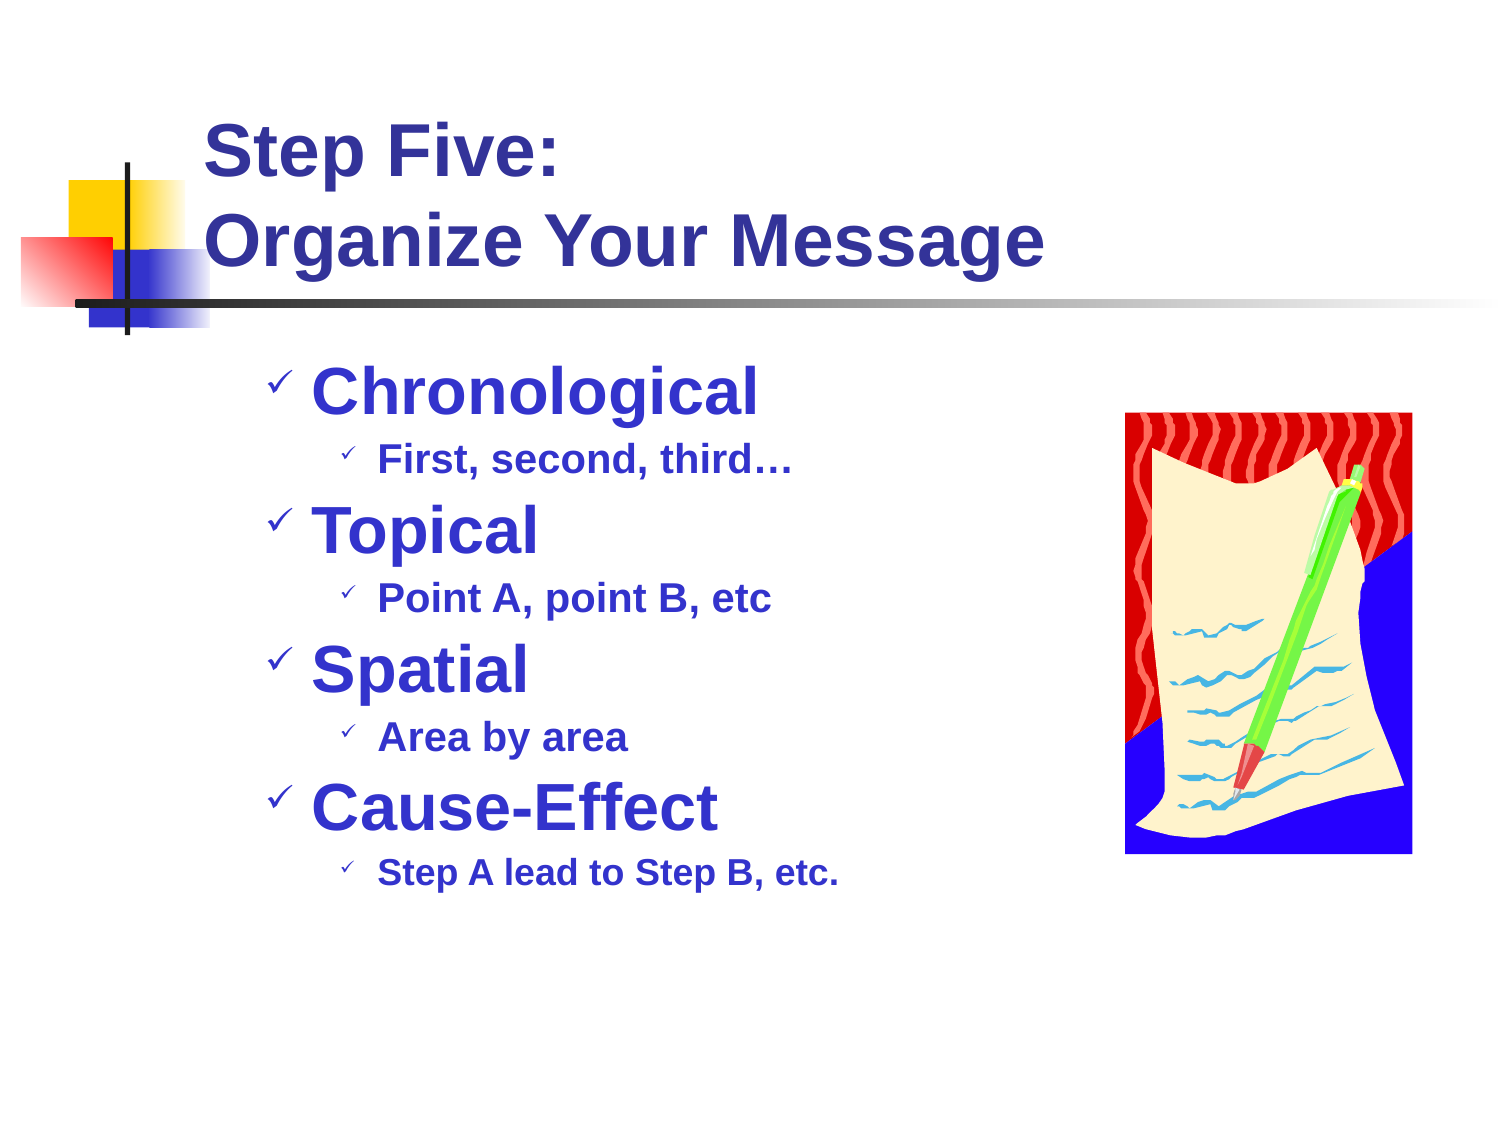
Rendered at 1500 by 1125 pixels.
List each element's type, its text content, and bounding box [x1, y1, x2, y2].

list Chronological First, second, third… Topical Point A, point B, etc Spatial Area by area Cause-Effect Step A lead to Step B, etc. [174, 350, 1450, 1025]
title Step Five: Organize Your Message [188, 101, 1468, 289]
picture [1124, 412, 1413, 855]
